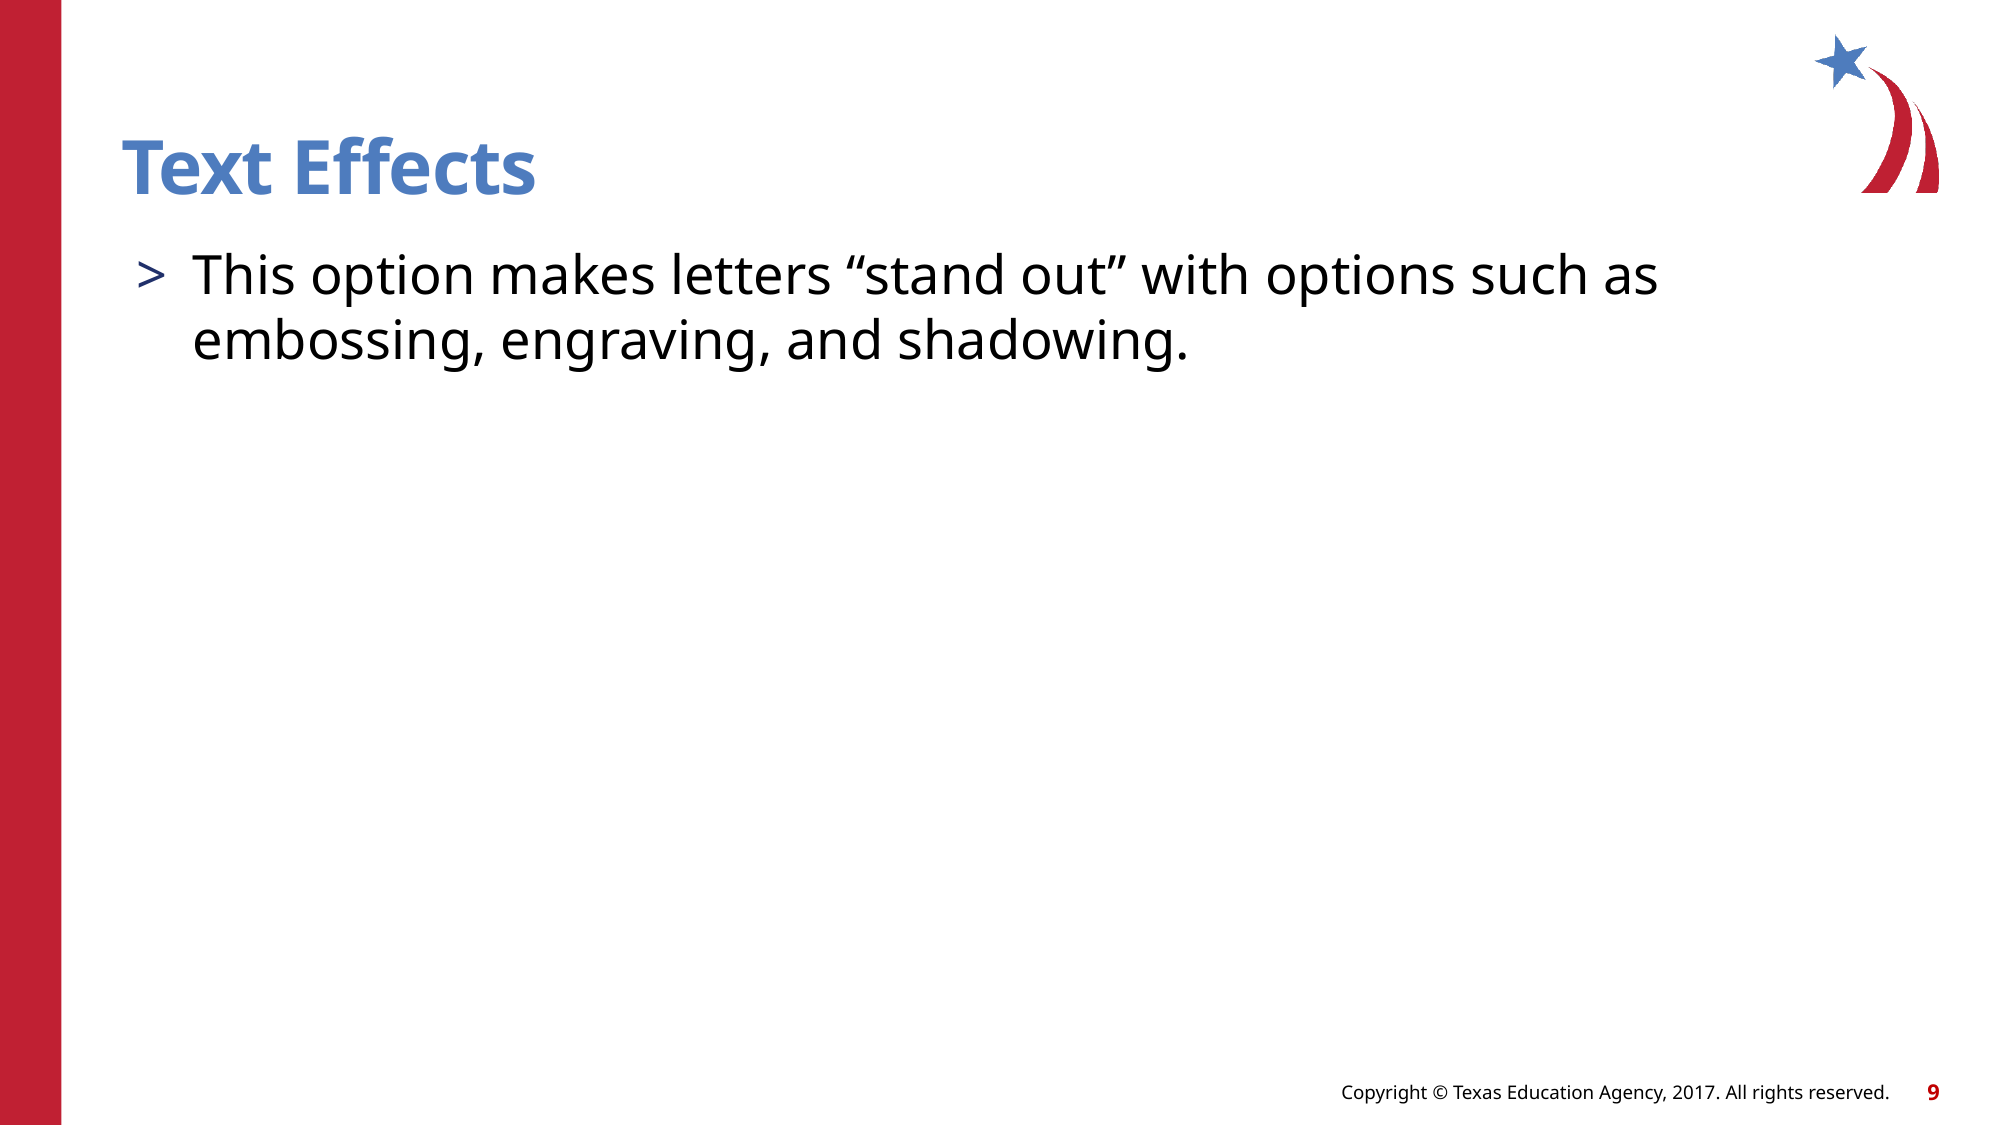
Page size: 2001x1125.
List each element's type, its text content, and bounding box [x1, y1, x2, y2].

picture [1814, 34, 1939, 193]
list This option makes letters “stand out” with options such as embossing, engraving, and shadowing. [121, 233, 1936, 1010]
title Text Effects [121, 66, 1772, 211]
